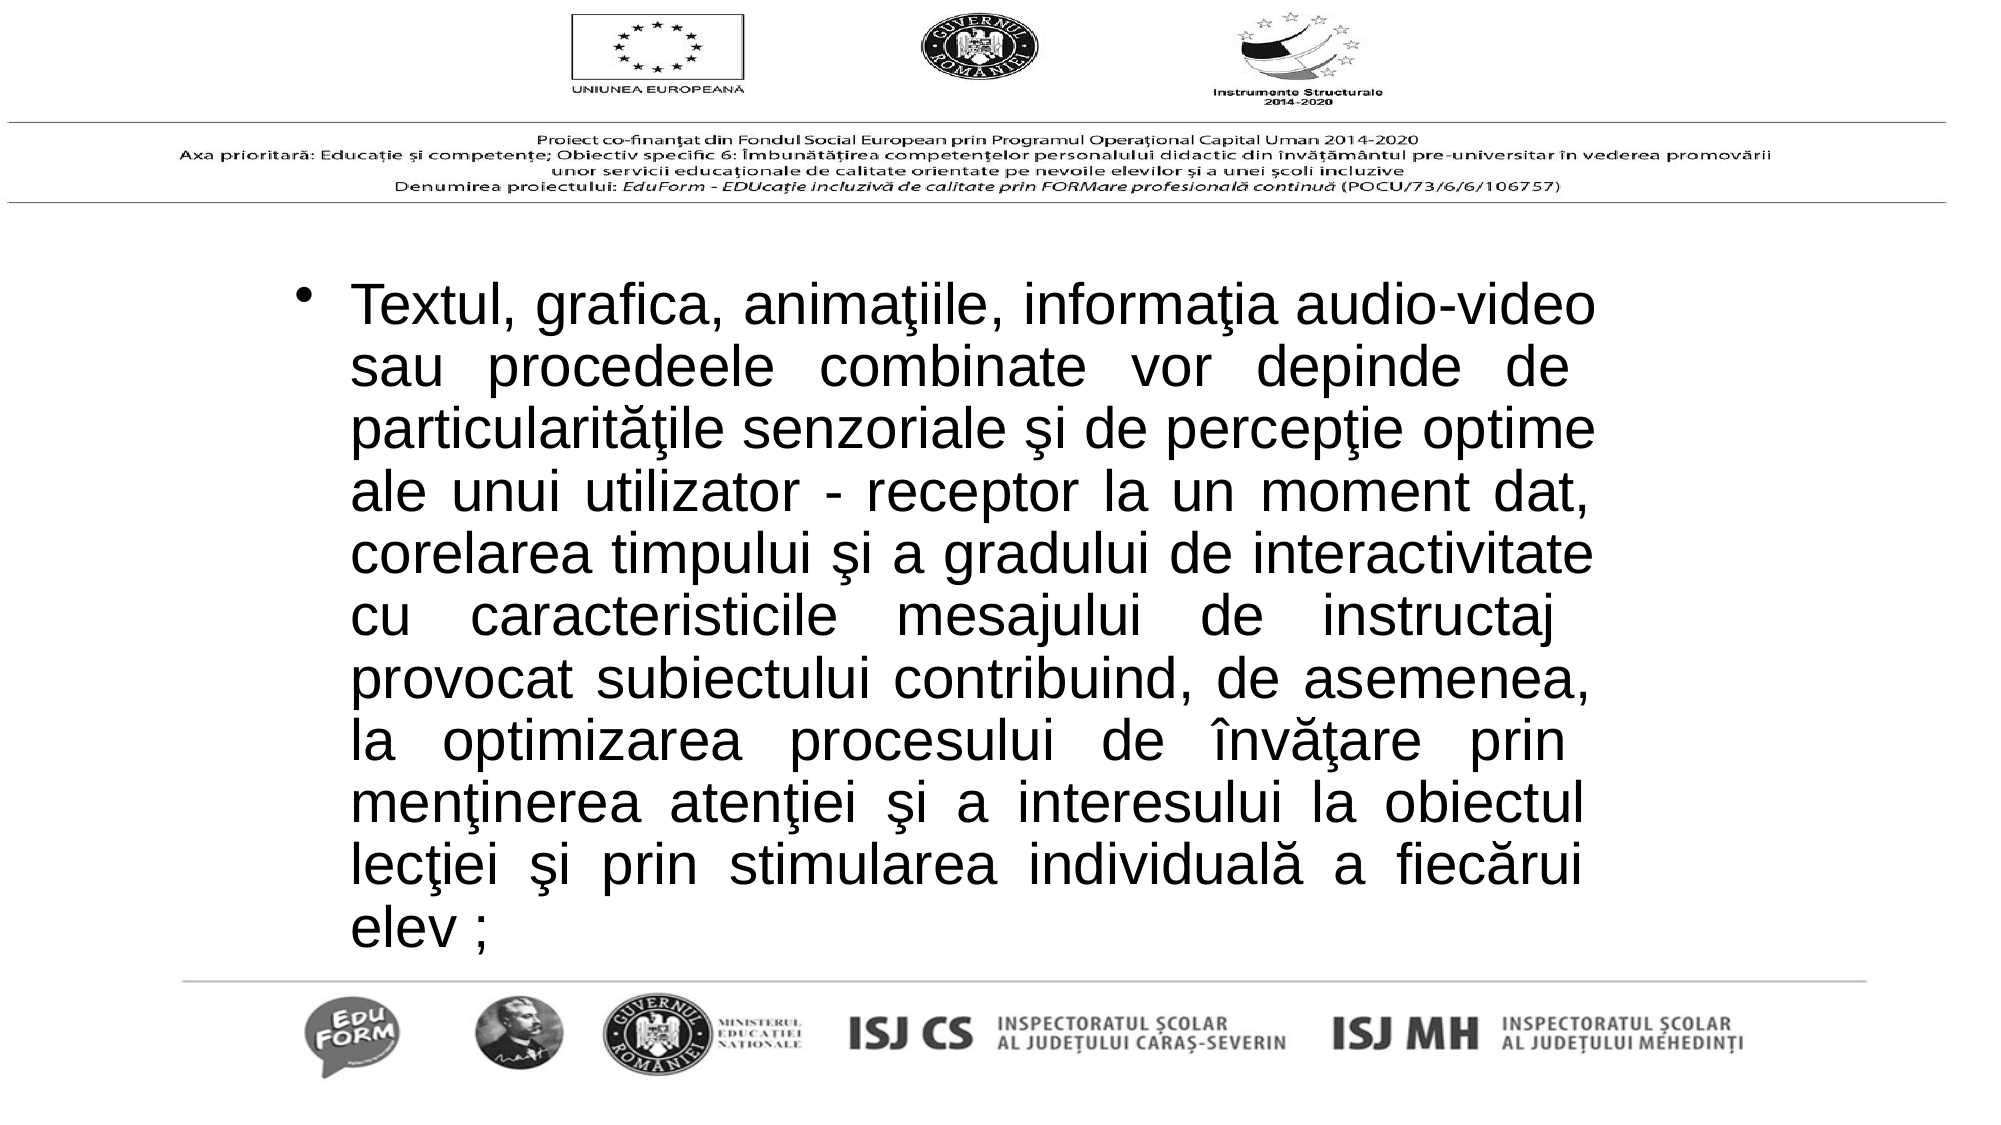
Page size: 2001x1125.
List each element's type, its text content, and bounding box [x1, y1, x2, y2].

picture [0, 0, 1960, 206]
picture [117, 964, 1882, 1125]
text_box Textul, grafica, animaţiile, informaţia audio-video sau procedeele combinate vor depinde de particularităţile senzoriale şi de percepţie optime ale unui utilizator - receptor la un moment dat, corelarea timpului şi a gradului de interactivitate cu caracteristicile mesajului de instructaj provocat subiectului contribuind, de asemenea, la optimizarea procesului de învăţare prin menţinerea atenţiei şi a interesului la obiectul lecţiei şi prin stimularea individuală a fiecărui elev ; [292, 265, 1615, 960]
